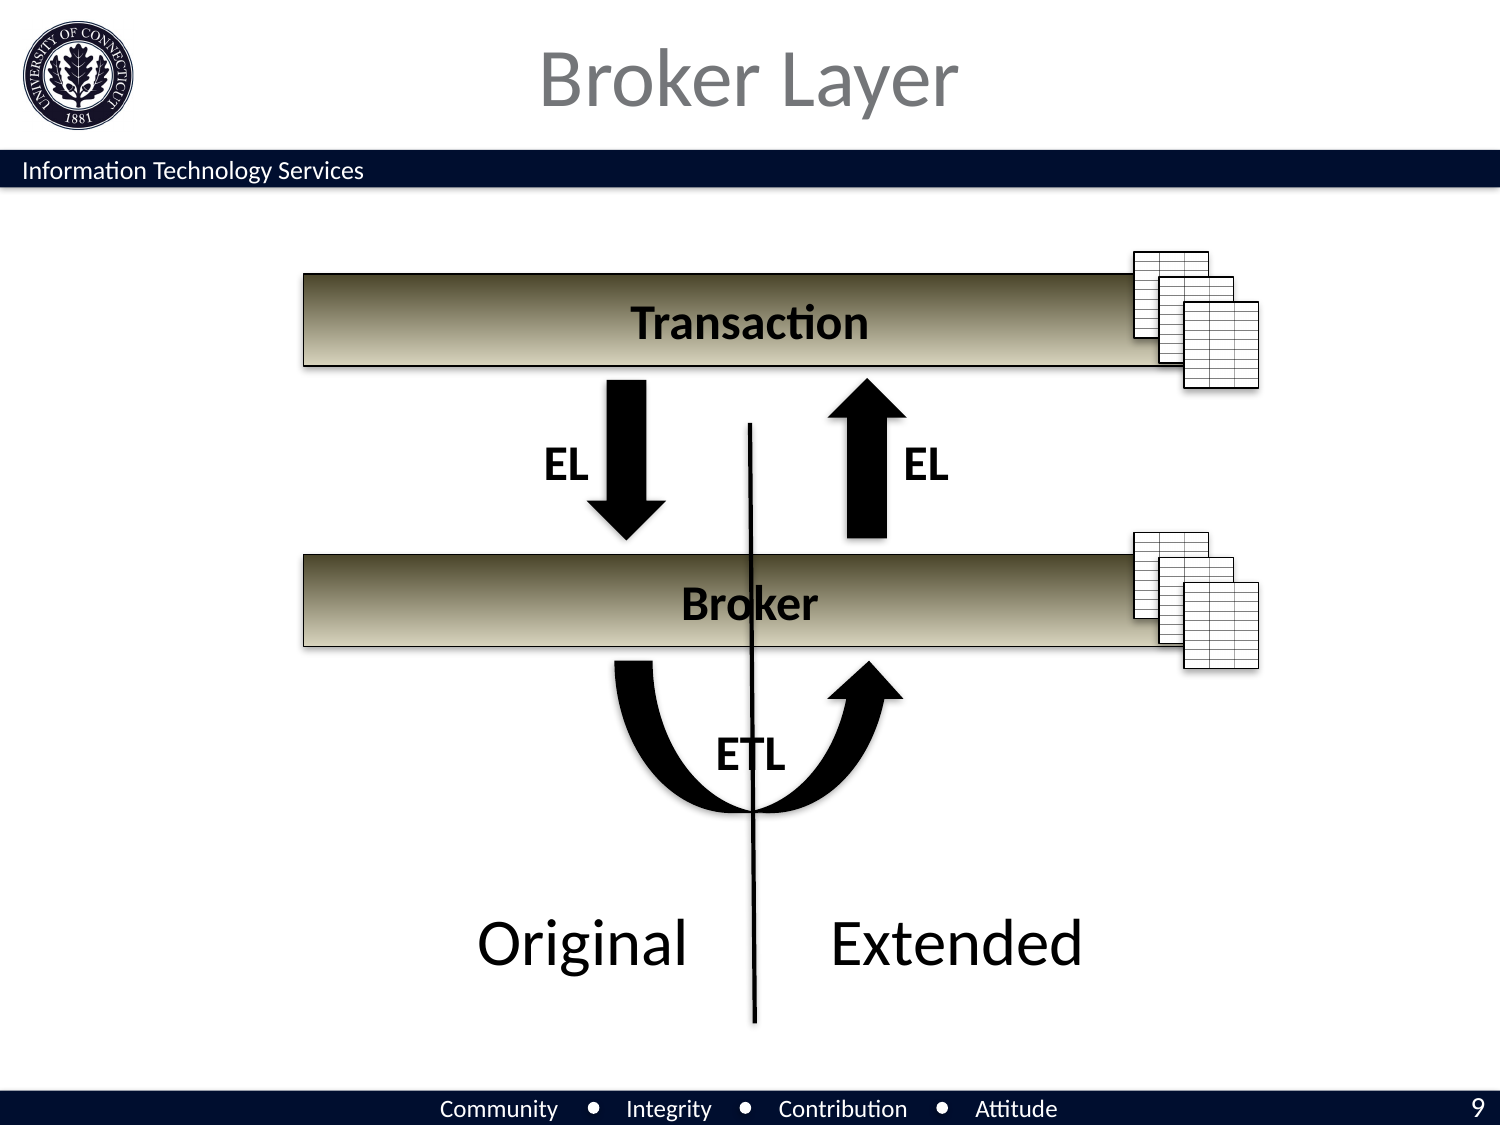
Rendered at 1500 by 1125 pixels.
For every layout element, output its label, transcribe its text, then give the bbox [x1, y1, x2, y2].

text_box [303, 251, 1259, 1024]
picture [22, 19, 134, 132]
title Broker Layer [150, 15, 1350, 136]
